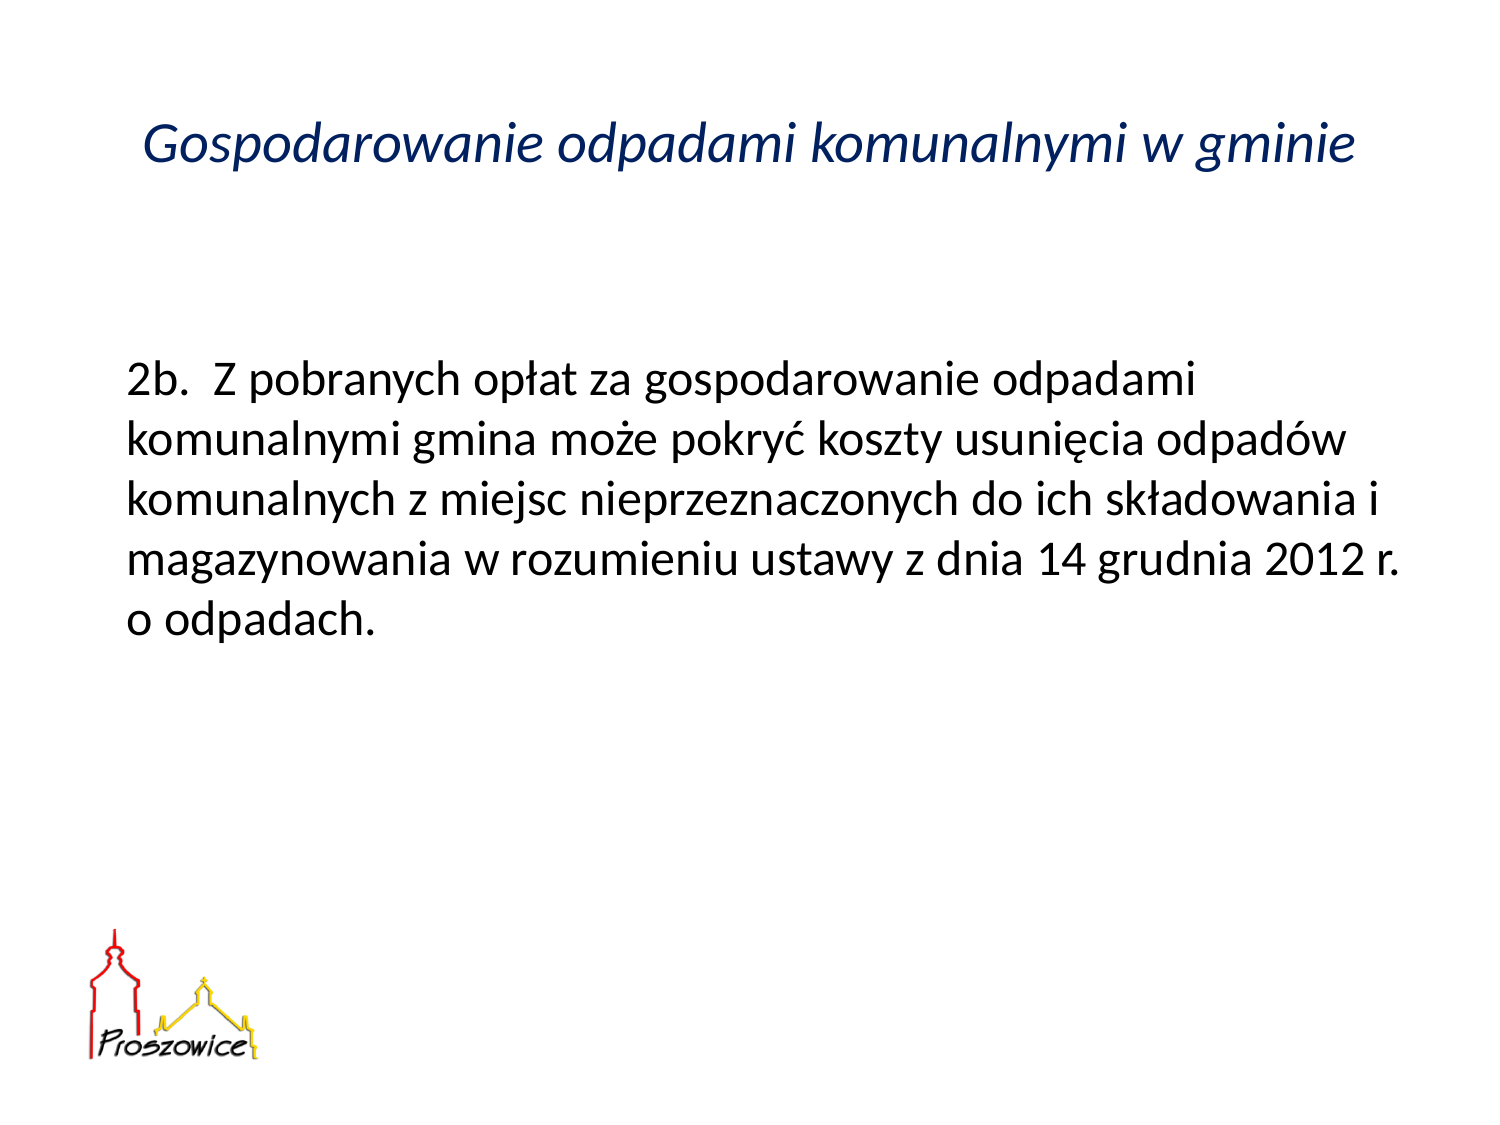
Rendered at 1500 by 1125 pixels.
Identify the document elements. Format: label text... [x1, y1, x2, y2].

text_box 2b. Z pobranych opłat za gospodarowanie odpadami komunalnymi gmina może pokryć koszty usunięcia odpadów komunalnych z miejsc nieprzeznaczonych do ich składowania i magazynowania w rozumieniu ustawy z dnia 14 grudnia 2012 r. o odpadach. [112, 338, 1447, 653]
title Gospodarowanie odpadami komunalnymi w gminie [75, 45, 1425, 233]
picture [64, 916, 266, 1095]
